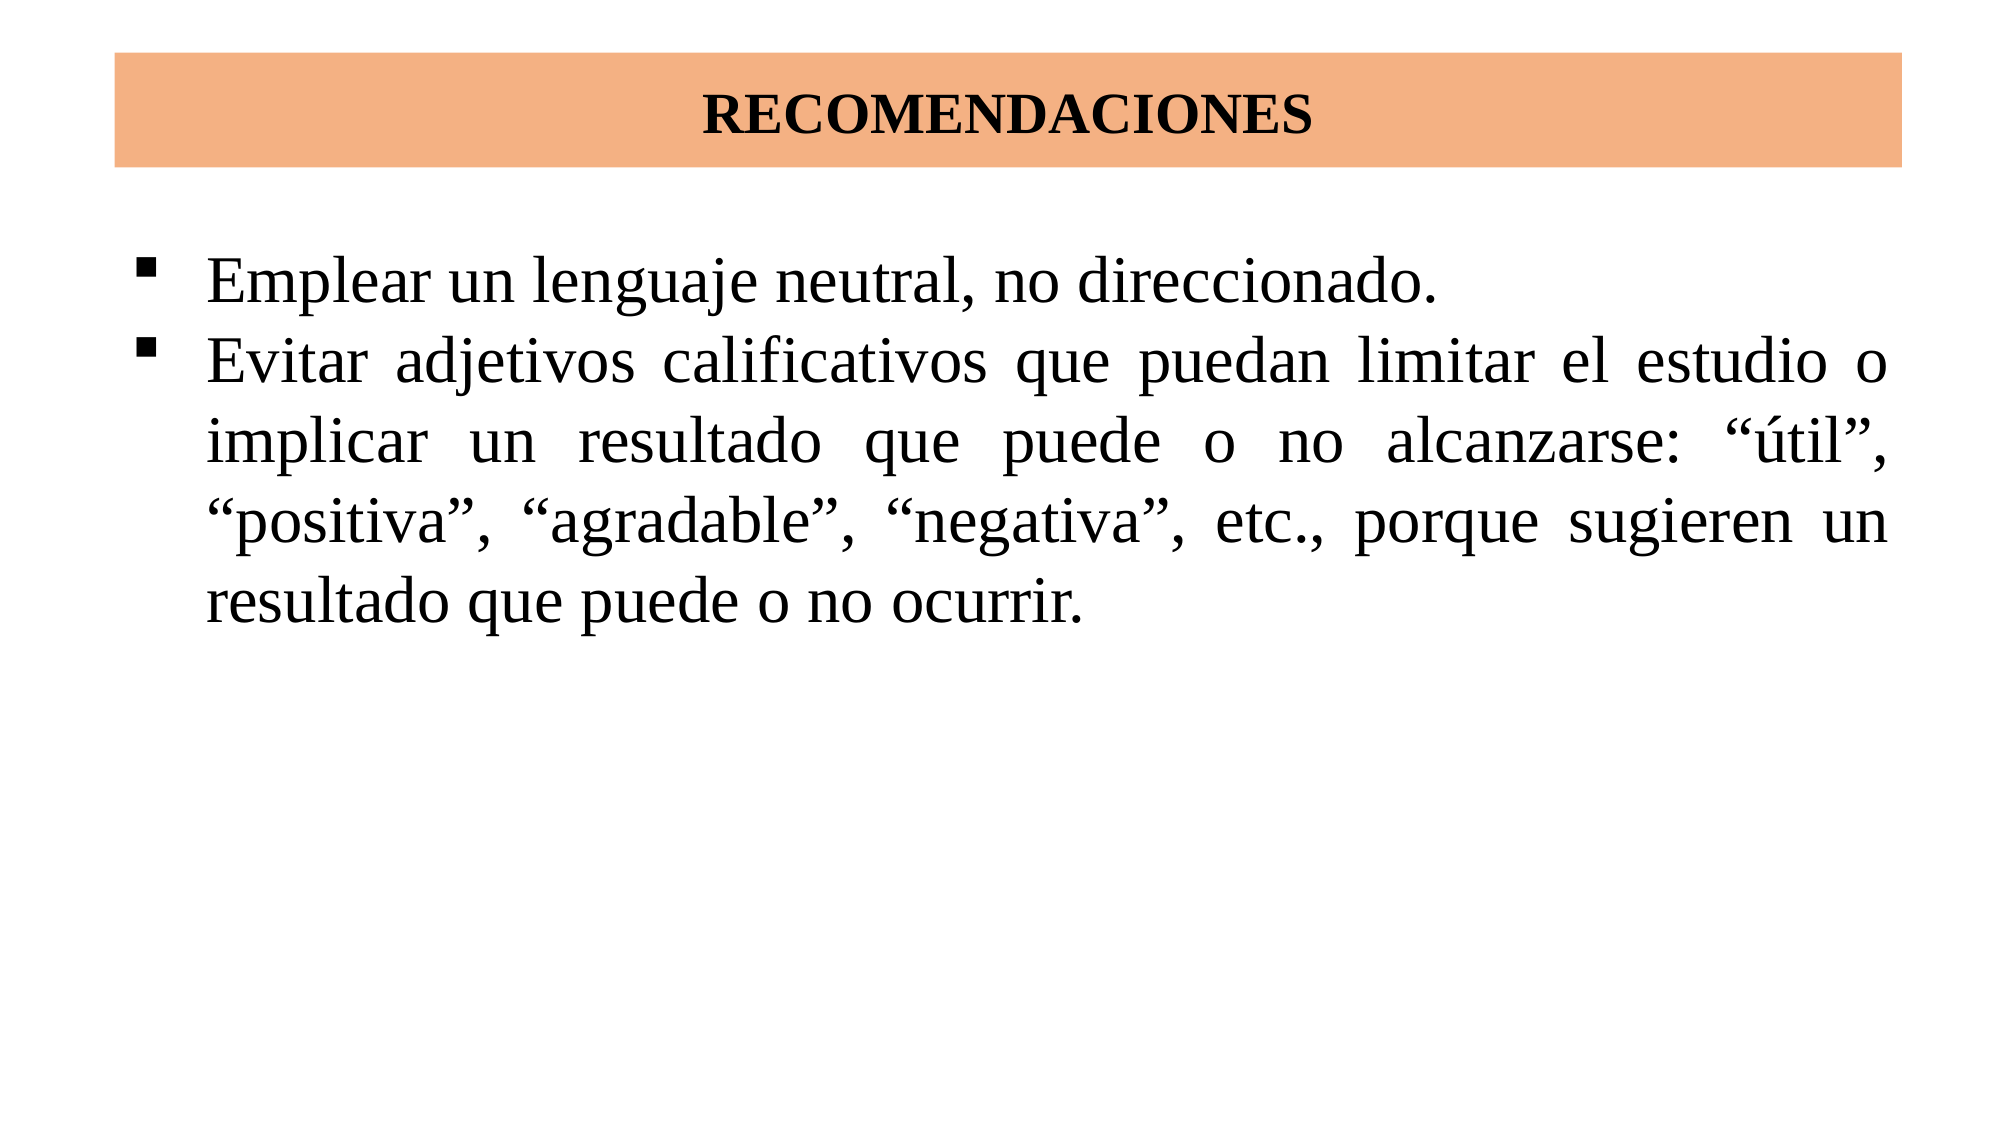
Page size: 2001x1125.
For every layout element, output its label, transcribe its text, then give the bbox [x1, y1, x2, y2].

title RECOMENDACIONES [114, 52, 1902, 168]
subtitle Emplear un lenguaje neutral, no direccionado. Evitar adjetivos calificativos que puedan limitar el estudio o implicar un resultado que puede o no alcanzarse: “útil”, “positiva”, “agradable”, “negativa”, etc., porque sugieren un resultado que puede o no ocurrir. [116, 228, 1908, 667]
